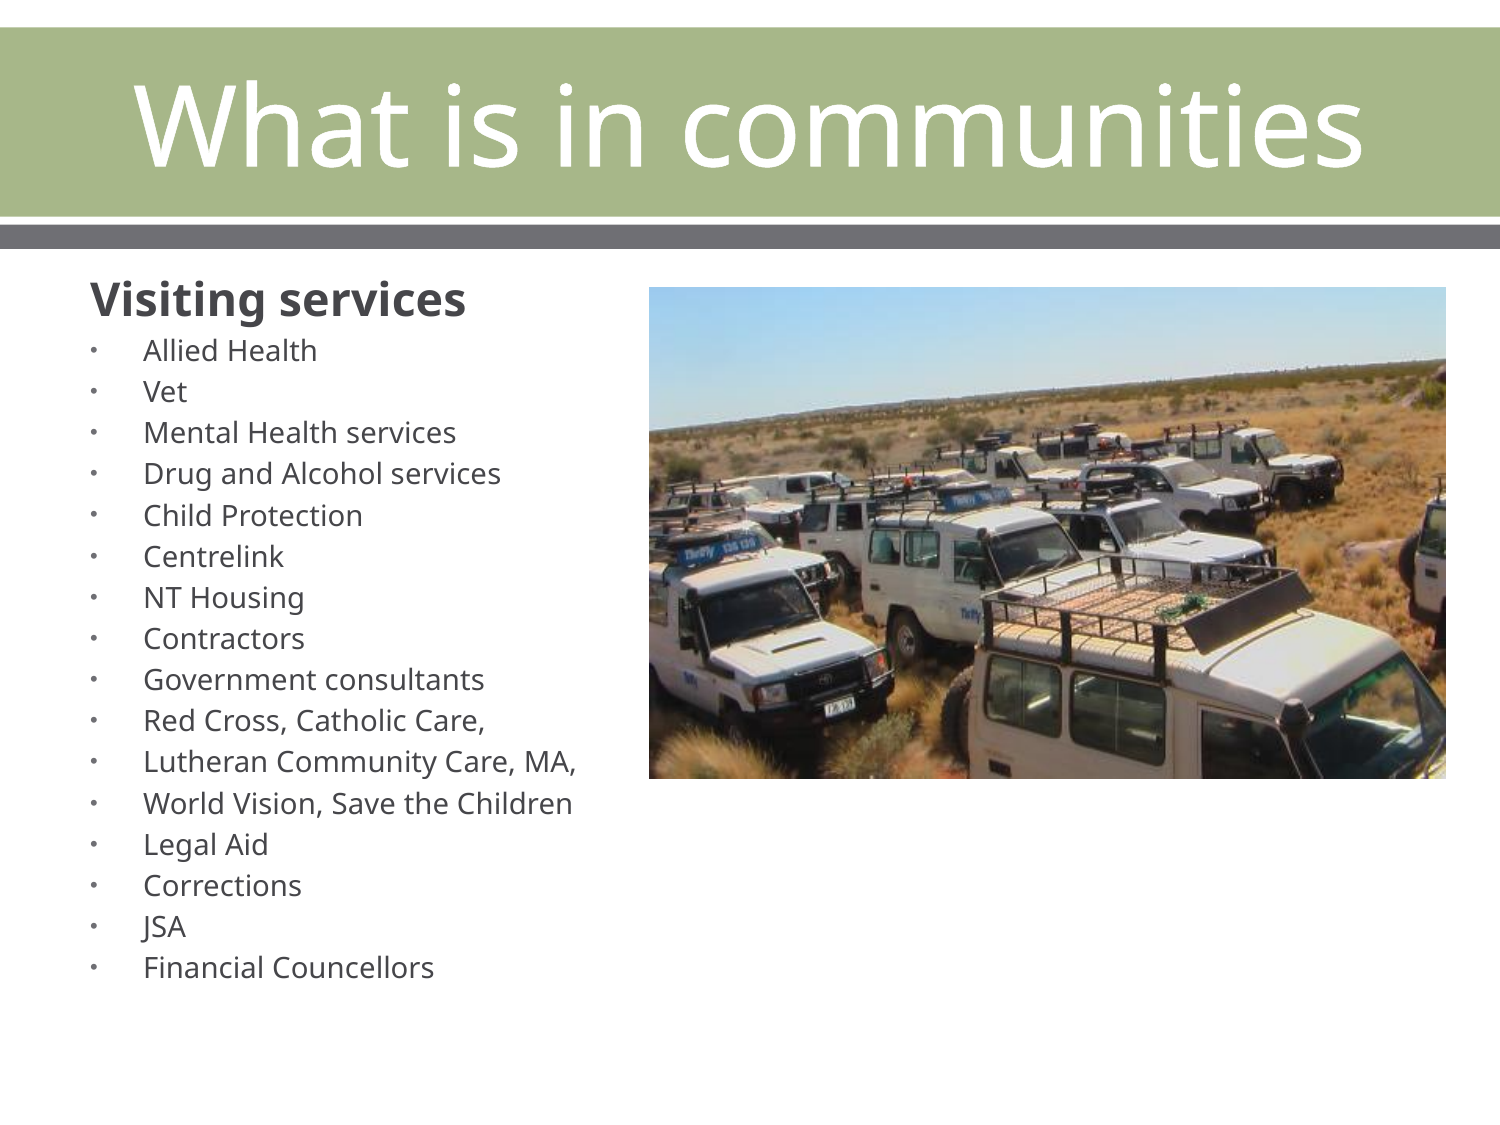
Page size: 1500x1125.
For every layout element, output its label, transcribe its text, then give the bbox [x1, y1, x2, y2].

title What is in communities [75, 29, 1425, 213]
list Visiting services Allied Health Vet Mental Health services Drug and Alcohol services Child Protection Centrelink NT Housing Contractors Government consultants Red Cross, Catholic Care, Lutheran Community Care, MA, World Vision, Save the Children Legal Aid Corrections JSA Financial Councellors [75, 262, 1425, 1005]
picture [648, 286, 1446, 779]
